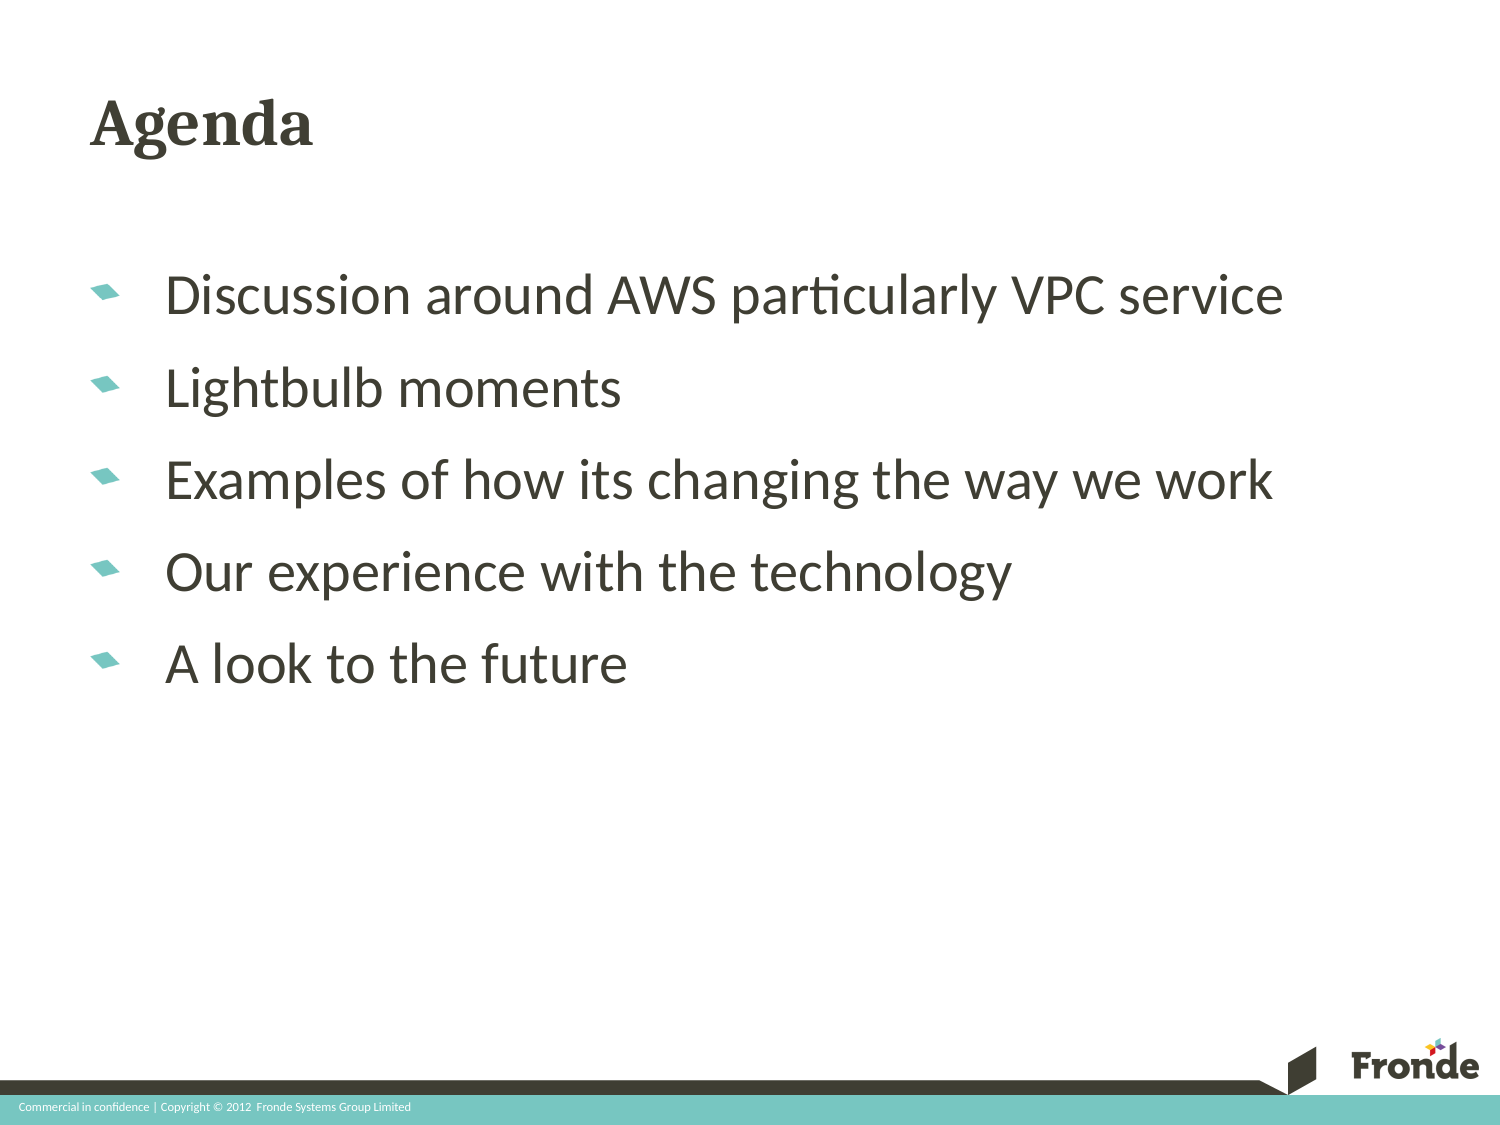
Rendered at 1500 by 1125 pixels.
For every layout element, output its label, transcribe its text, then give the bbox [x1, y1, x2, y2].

title Agenda [75, 19, 1475, 219]
list Discussion around AWS particularly VPC service Lightbulb moments Examples of how its changing the way we work Our experience with the technology A look to the future [75, 231, 1471, 1005]
picture [0, 0, 1500, 1125]
text_box Commercial in confidence | Copyright © 2012 Fronde Systems Group Limited [3, 1083, 615, 1125]
